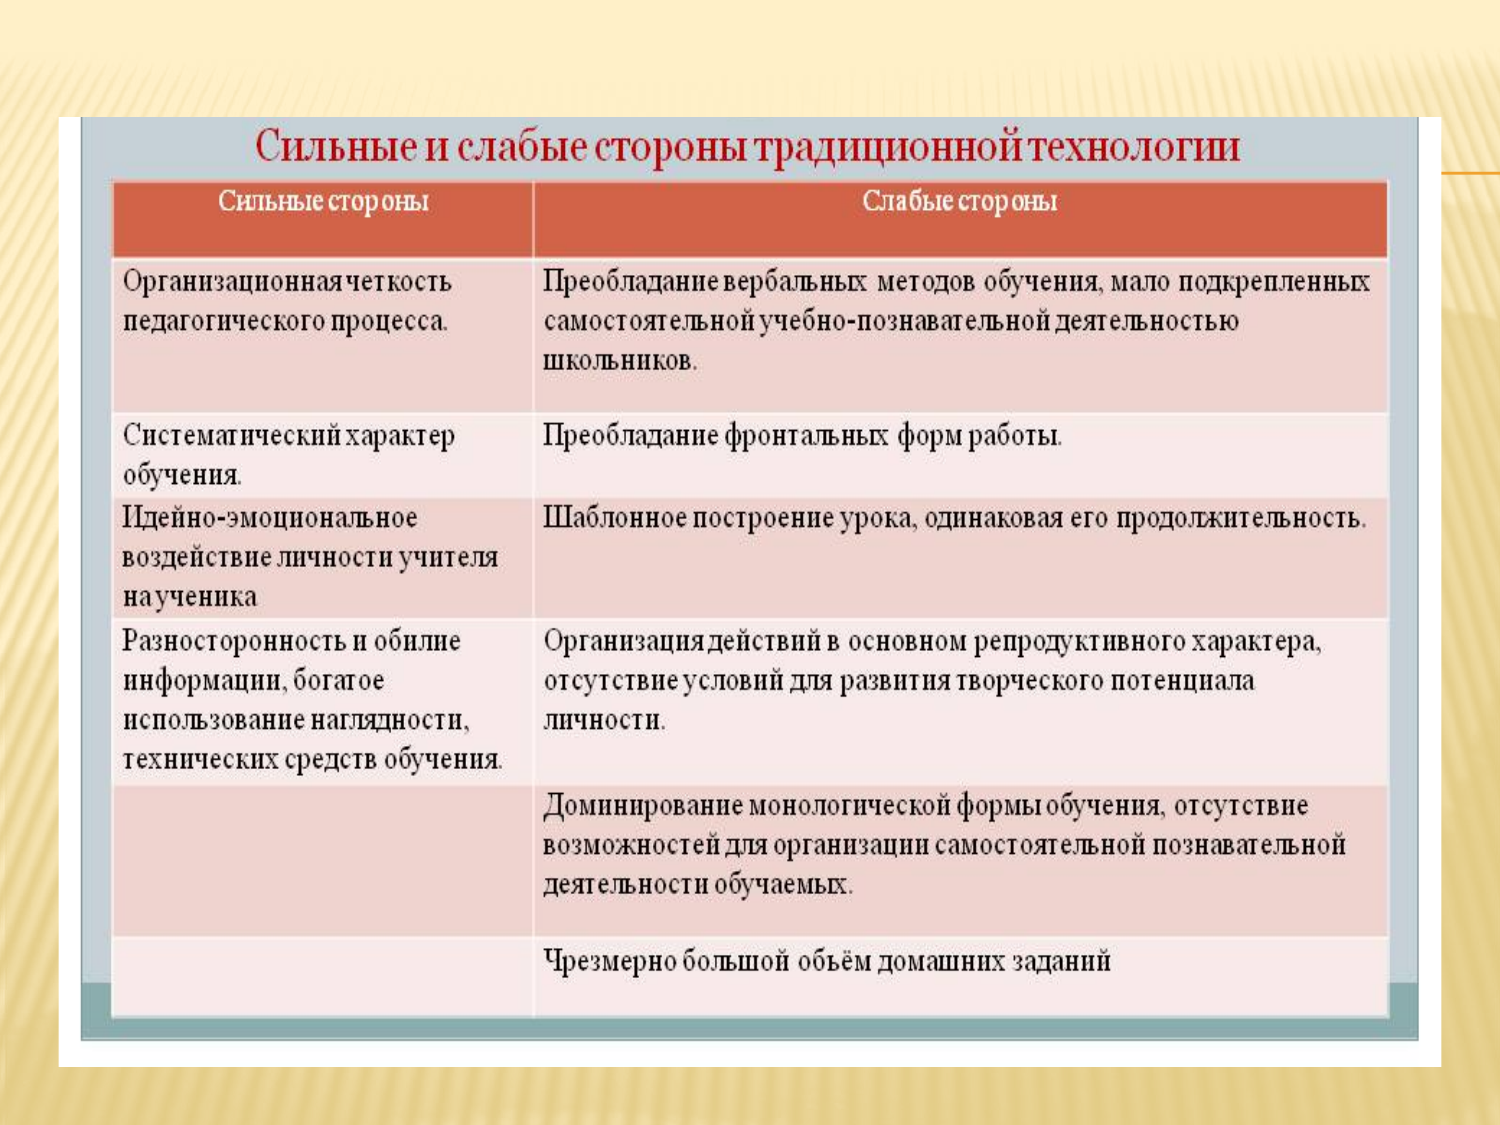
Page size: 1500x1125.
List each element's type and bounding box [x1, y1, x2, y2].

list [58, 116, 1442, 1067]
